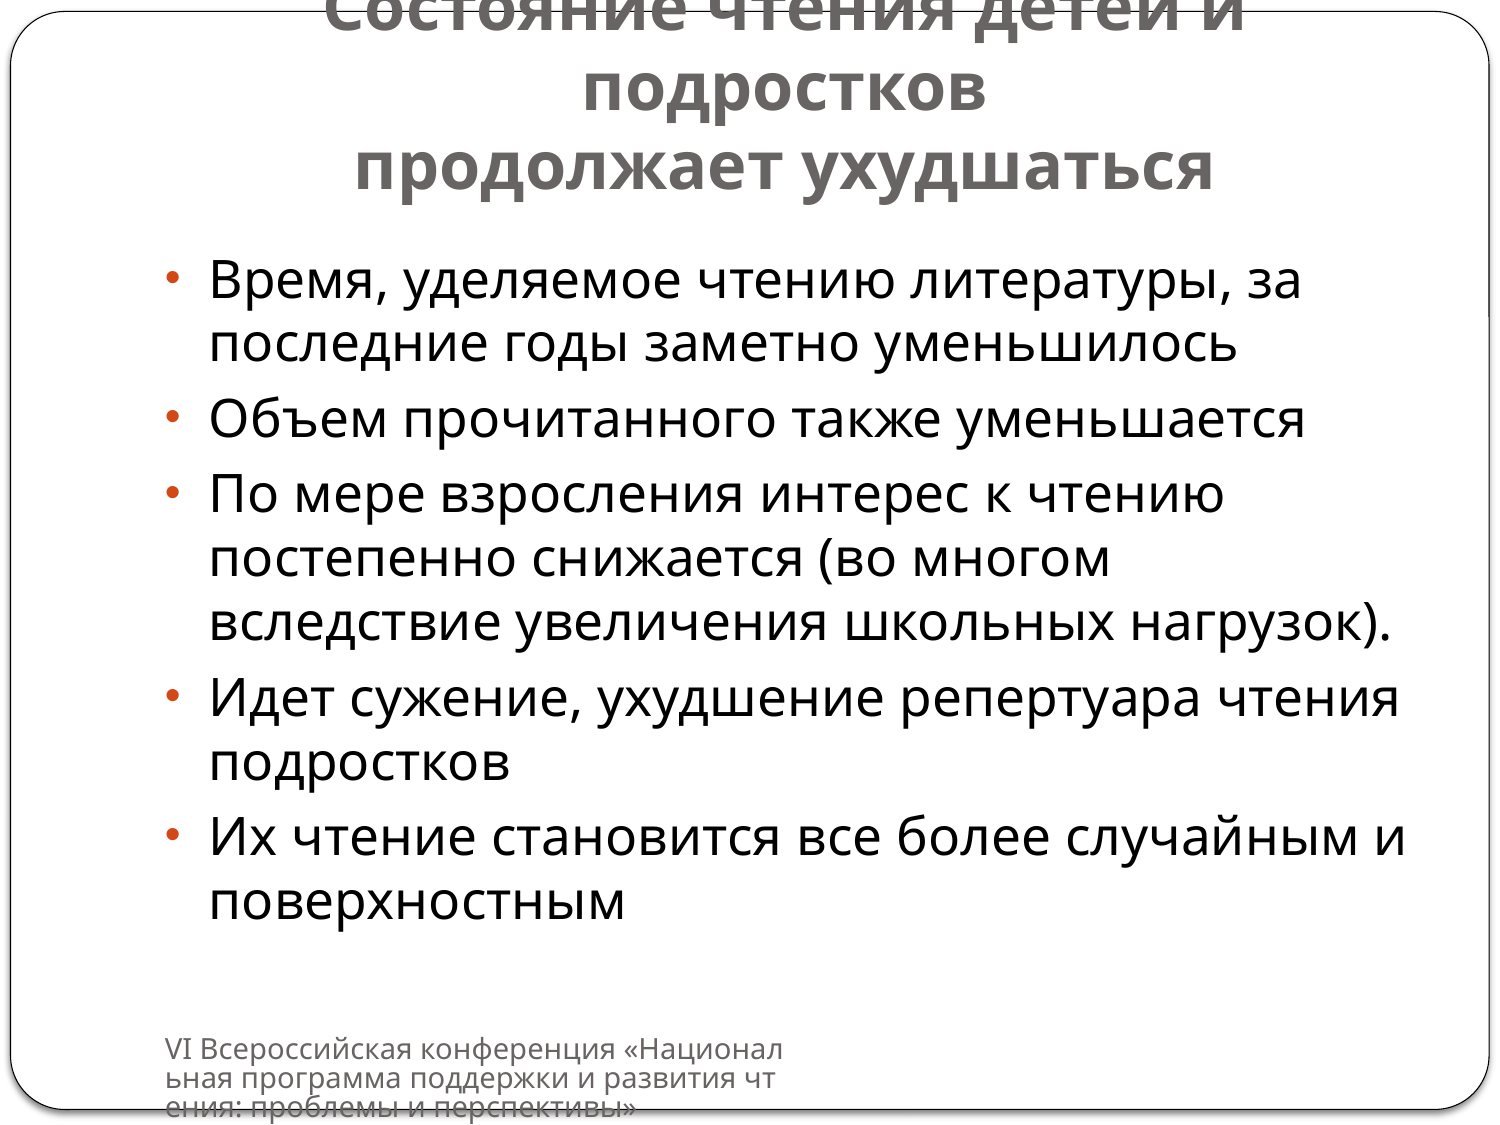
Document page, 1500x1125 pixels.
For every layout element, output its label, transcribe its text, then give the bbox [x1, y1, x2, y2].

list Время, уделяемое чтению литературы, за последние годы заметно уменьшилось Объем прочитанного также уменьшается По мере взросления интерес к чтению постепенно снижается (во многом вследствие увеличения школьных нагрузок). Идет сужение, ухудшение репертуара чтения подростков Их чтение становится все более случайным и поверхностным [150, 237, 1425, 988]
title Состояние чтения детей и подростков продолжает ухудшаться [147, 30, 1423, 219]
footer VI Всероссийская конференция «Национальная программа поддержки и развития чтения: проблемы и перспективы» [150, 1012, 800, 1088]
